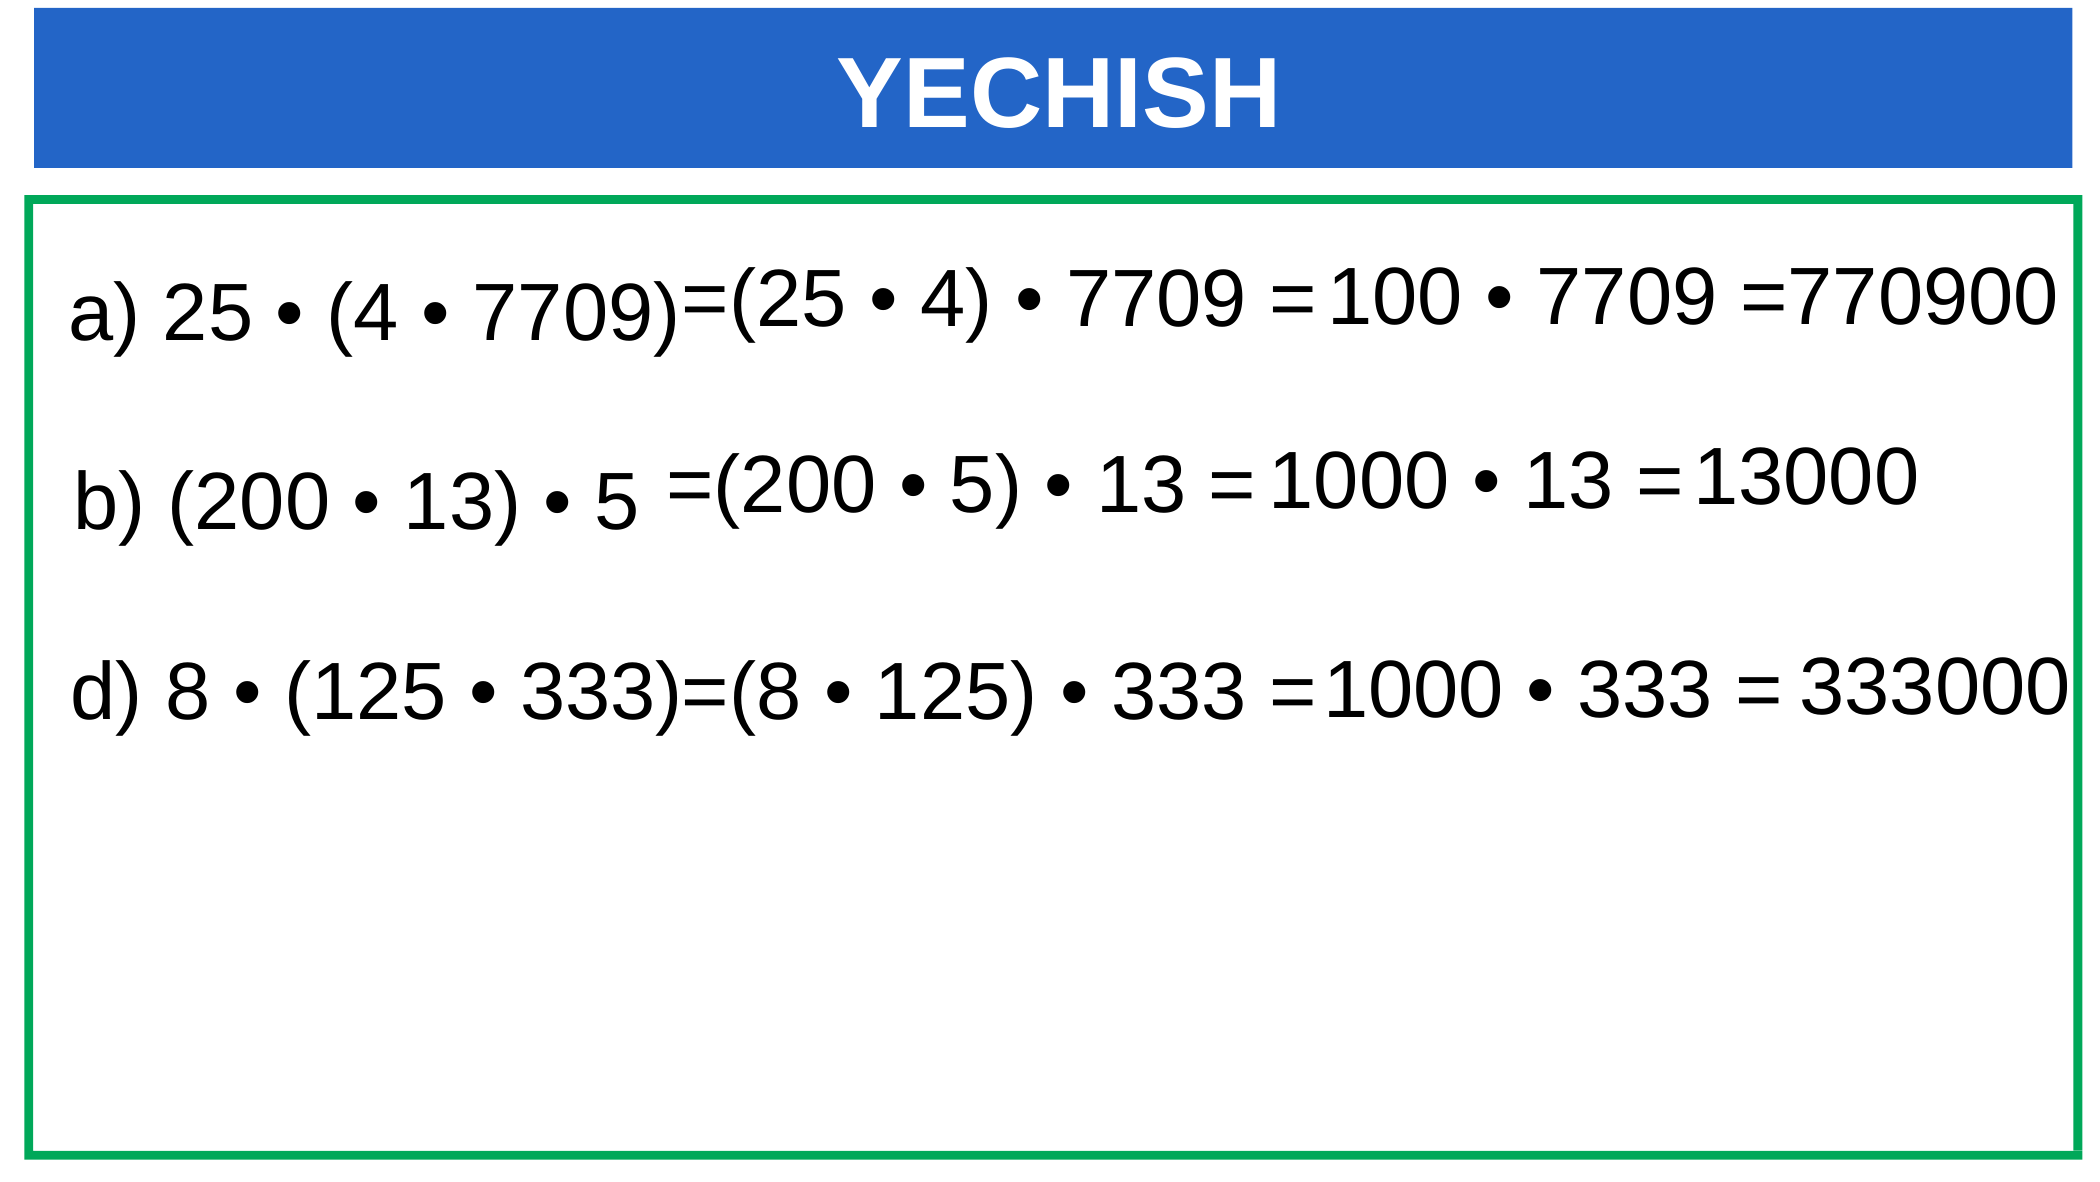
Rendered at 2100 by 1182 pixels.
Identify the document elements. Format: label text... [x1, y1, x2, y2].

text_box [34, 7, 2073, 168]
text_box 333000 [1784, 626, 2100, 739]
text_box b) (200 • 13) • 5 [58, 392, 656, 554]
text_box =(200 • 5) • 13 = [651, 423, 1467, 536]
text_box 1000 • 333 = [1308, 628, 1818, 742]
text_box 13000 [1678, 415, 2031, 529]
text_box d) 8 • (125 • 333) [56, 630, 667, 743]
text_box 770900 [1806, 236, 2100, 349]
text_box a) 25 • (4 • 7709) [53, 203, 775, 365]
text_box =(25 • 4) • 7709 = [667, 238, 1483, 351]
text_box YECHISH [57, 17, 2061, 157]
text_box 100 • 7709 = [1312, 236, 1806, 349]
text_box =(8 • 125) • 333 = [667, 630, 1483, 743]
text_box 1000 • 13 = [1253, 419, 1712, 532]
